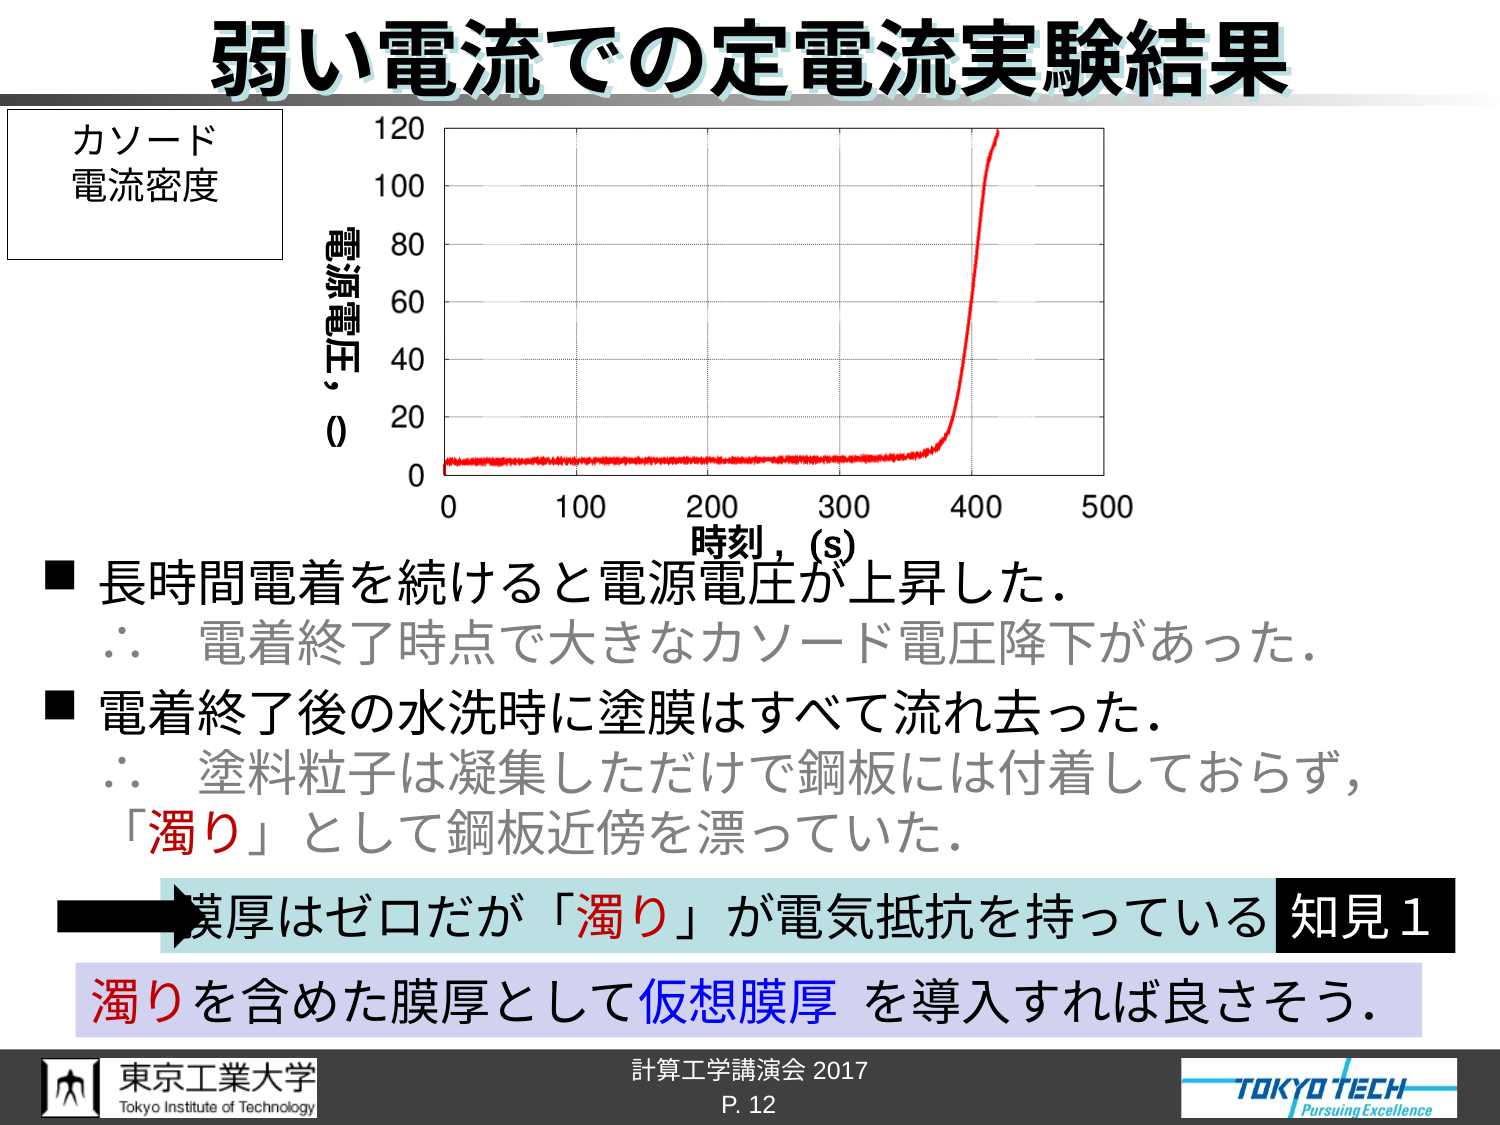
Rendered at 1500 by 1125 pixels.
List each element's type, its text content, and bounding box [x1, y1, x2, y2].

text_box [282, 210, 873, 573]
text_box 知見１ [1275, 878, 1456, 953]
text_box 膜厚はゼロだが「濁り」が電気抵抗を持っている． [160, 878, 1275, 953]
picture [41, 1058, 317, 1118]
text_box [55, 882, 209, 951]
list 長時間電着を続けると電源電圧が上昇した． ∴ 電着終了時点で大きなカソード電圧降下があった． 電着終了後の水洗時に塗膜はすべて流れ去った． ∴ 塗料粒子は凝集しただけで鋼板には付着しておらず，「濁り」として鋼板近傍を漂っていた． [41, 102, 1459, 1050]
picture [1181, 1058, 1458, 1118]
picture [373, 113, 1137, 528]
slide_number P. 12 [662, 1087, 836, 1120]
title 弱い電流での定電流実験結果 [0, 5, 1500, 108]
